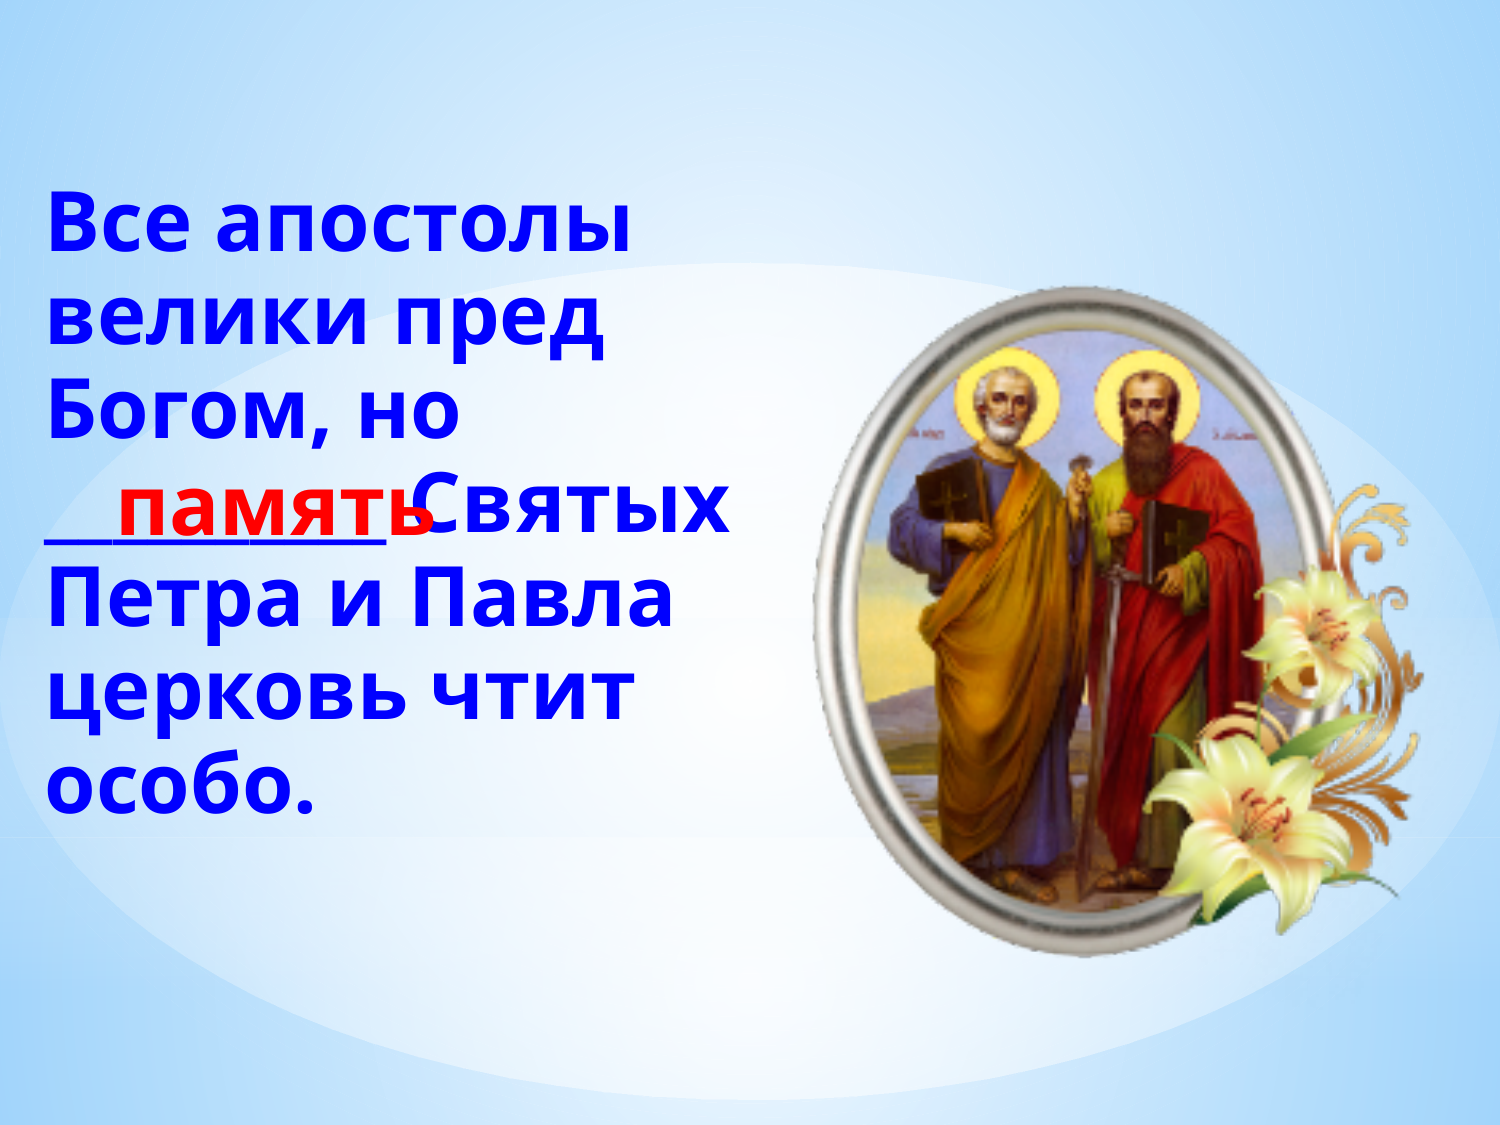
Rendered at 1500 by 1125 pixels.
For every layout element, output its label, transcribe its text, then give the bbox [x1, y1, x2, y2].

text_box Все апостолы велики пред Богом, но __________ Святых Петра и Павла церковь чтит особо. [22, 456, 613, 665]
text_box память [100, 445, 613, 561]
picture [619, 243, 1500, 1019]
